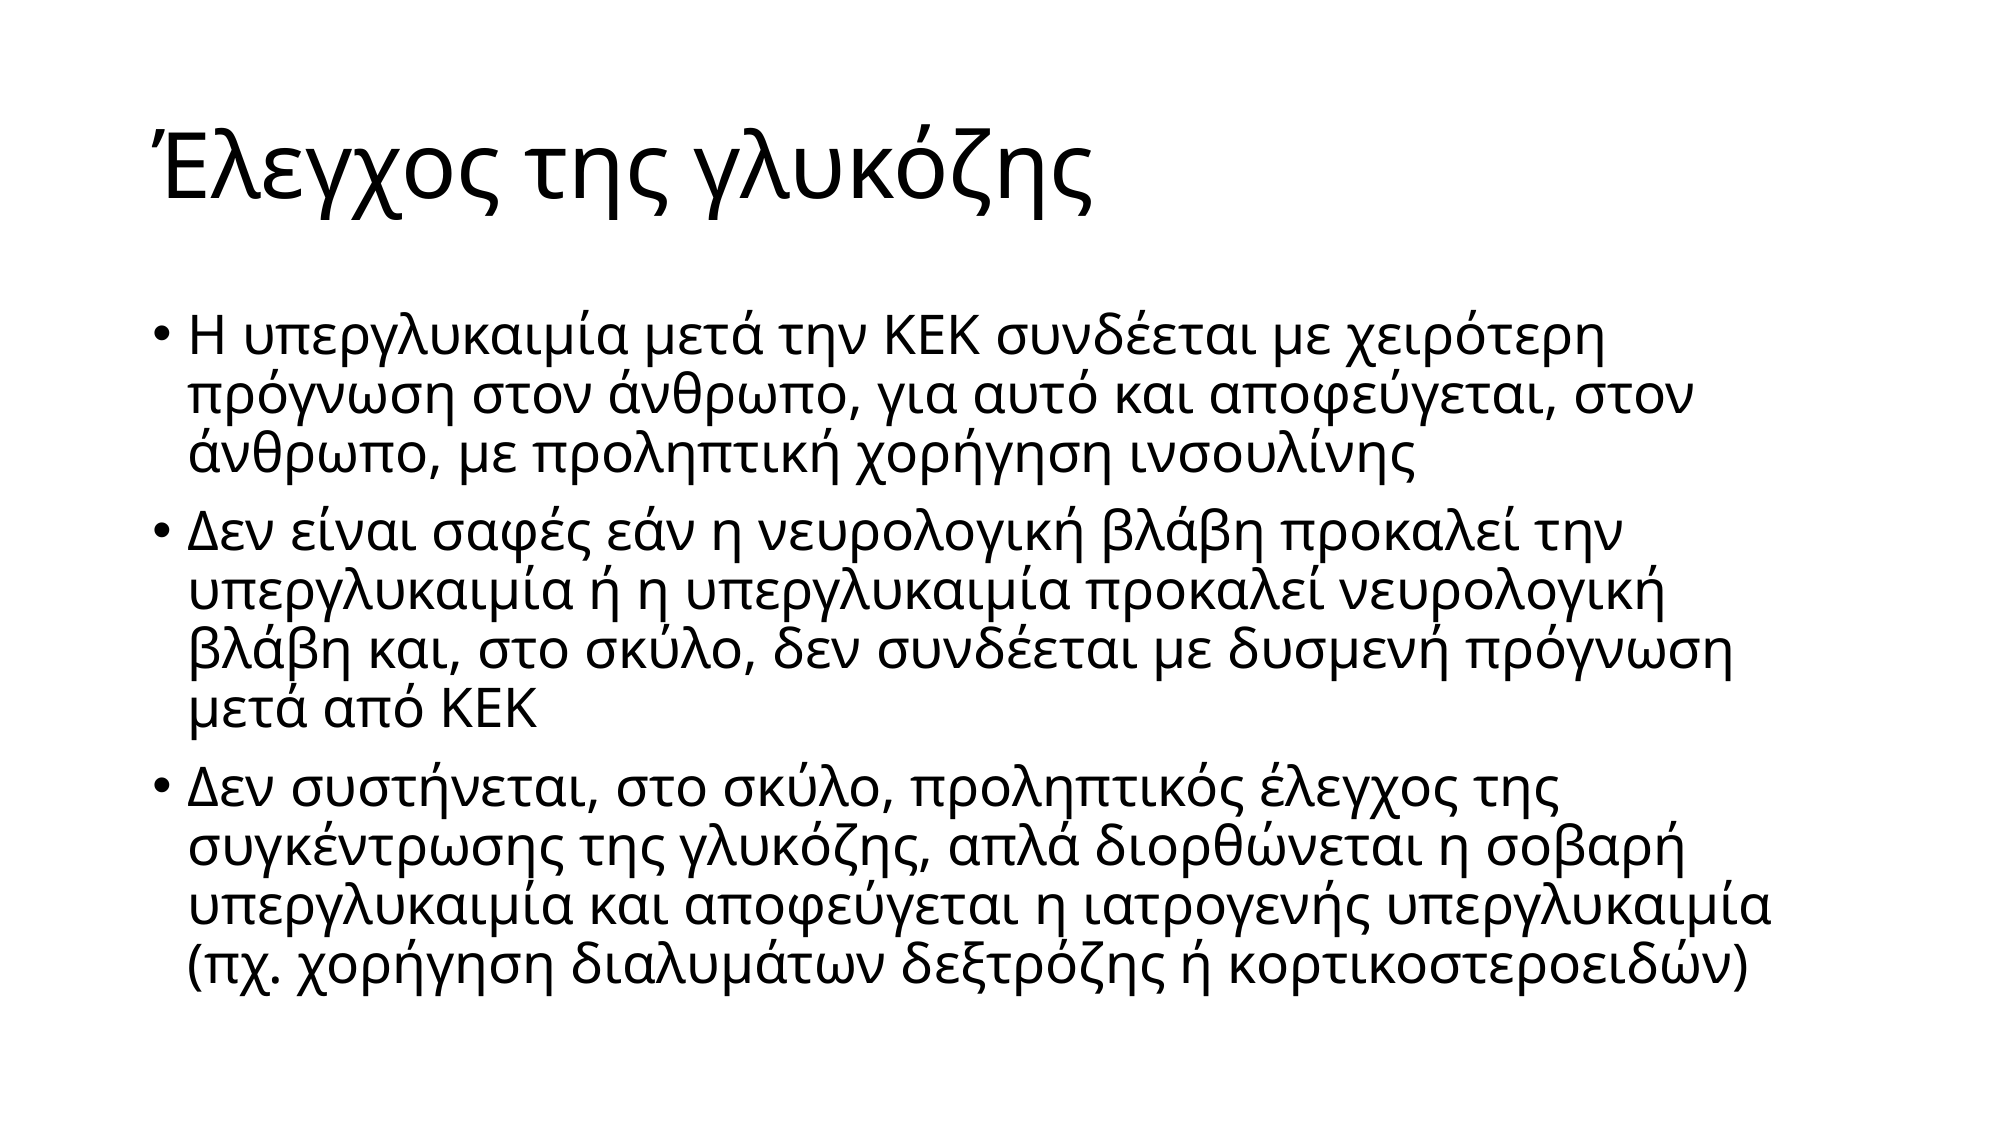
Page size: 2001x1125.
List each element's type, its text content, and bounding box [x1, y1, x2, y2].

title Έλεγχος της γλυκόζης [137, 59, 1863, 278]
list Η υπεργλυκαιμία μετά την ΚΕΚ συνδέεται με χειρότερη πρόγνωση στον άνθρωπο, για αυτό και αποφεύγεται, στον άνθρωπο, με προληπτική χορήγηση ινσουλίνης Δεν είναι σαφές εάν η νευρολογική βλάβη προκαλεί την υπεργλυκαιμία ή η υπεργλυκαιμία προκαλεί νευρολογική βλάβη και, στο σκύλο, δεν συνδέεται με δυσμενή πρόγνωση μετά από ΚΕΚ Δεν συστήνεται, στο σκύλο, προληπτικός έλεγχος της συγκέντρωσης της γλυκόζης, απλά διορθώνεται η σοβαρή υπεργλυκαιμία και αποφεύγεται η ιατρογενής υπεργλυκαιμία (πχ. χορήγηση διαλυμάτων δεξτρόζης ή κορτικοστεροειδών) [137, 299, 1863, 1014]
